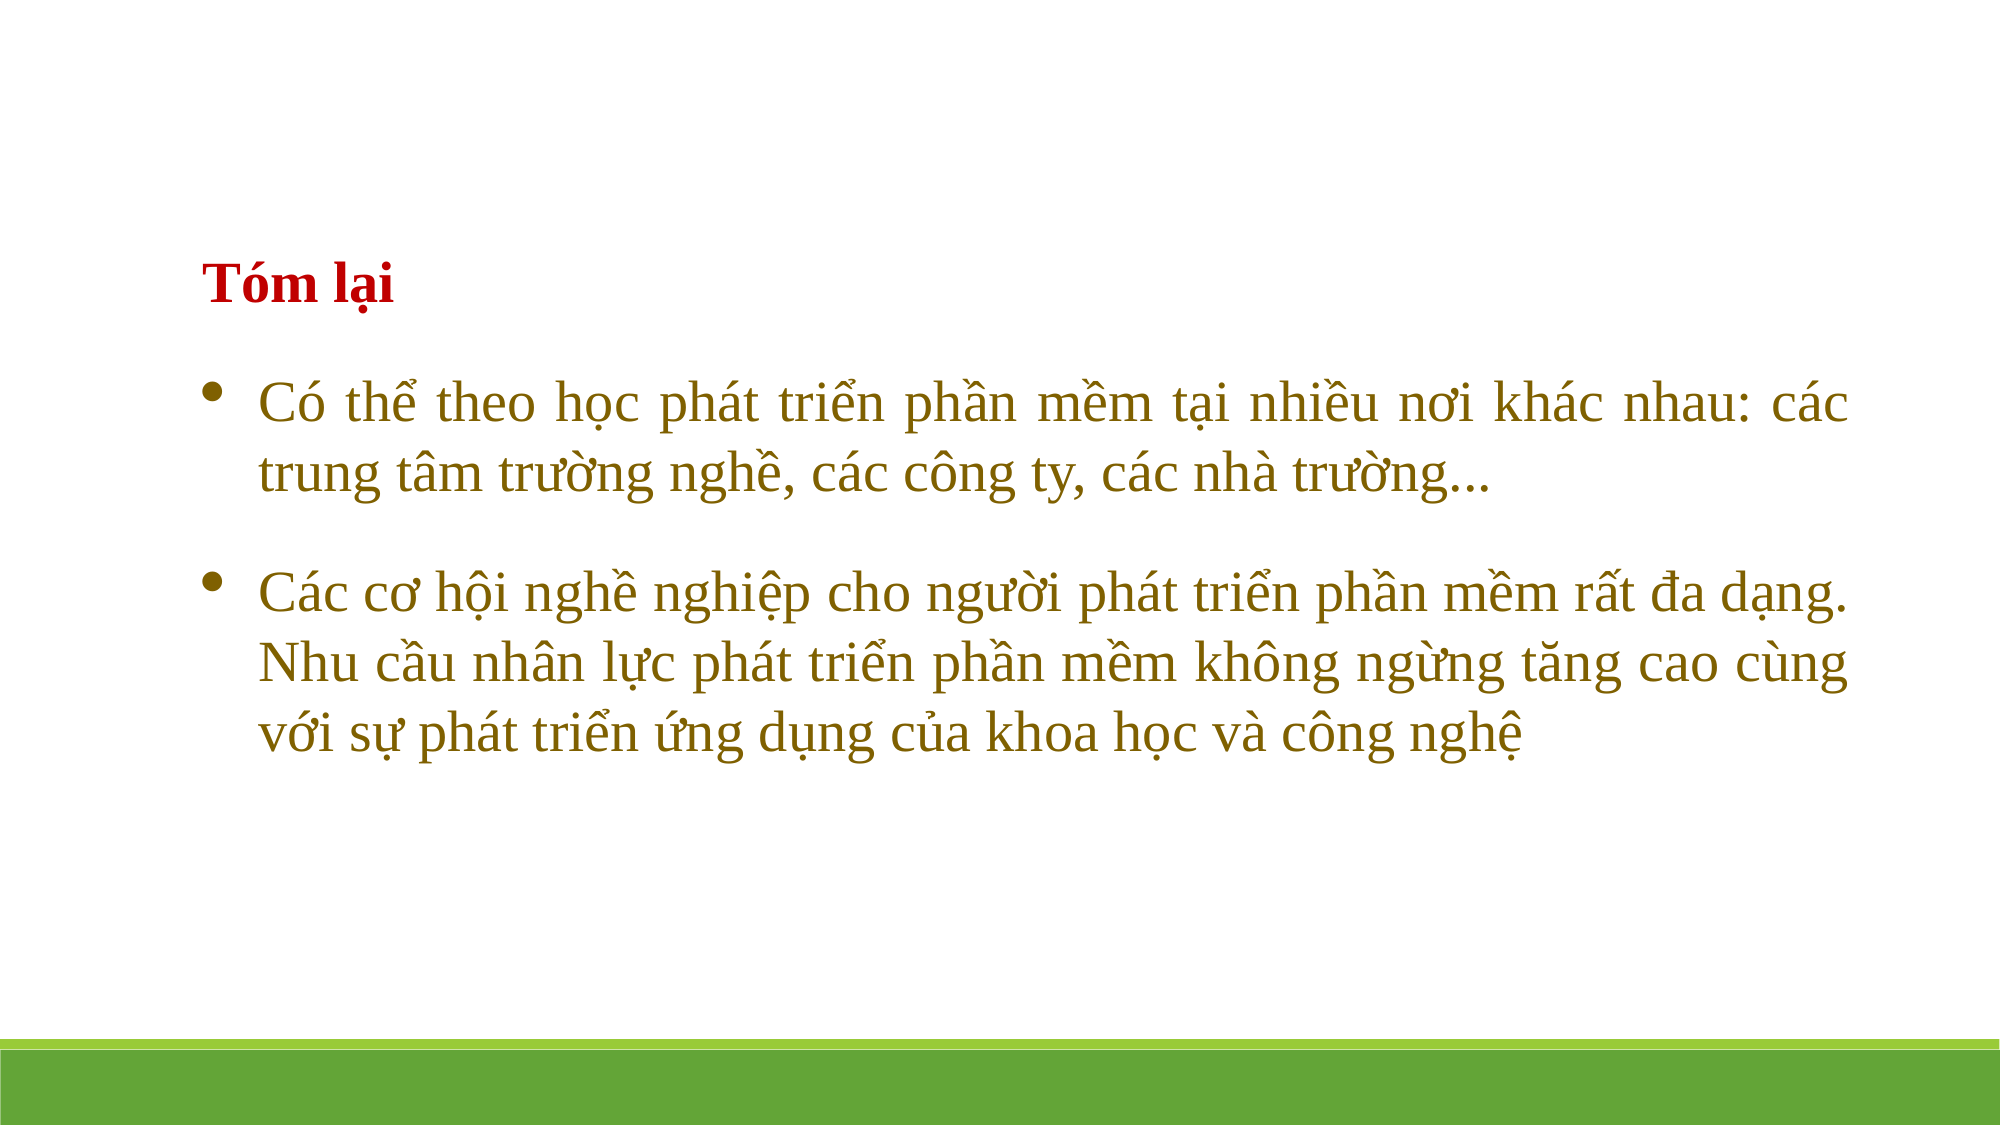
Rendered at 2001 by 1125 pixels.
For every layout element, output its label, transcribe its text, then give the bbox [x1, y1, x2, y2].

text_box Tóm lại Có thể theo học phát triển phần mềm tại nhiều nơi khác nhau: các trung tâm trường nghề, các công ty, các nhà trường... Các cơ hội nghề nghiệp cho người phát triển phần mềm rất đa dạng. Nhu cầu nhân lực phát triển phần mềm không ngừng tăng cao cùng với sự phát triển ứng dụng của khoa học và công nghệ [187, 236, 1865, 771]
